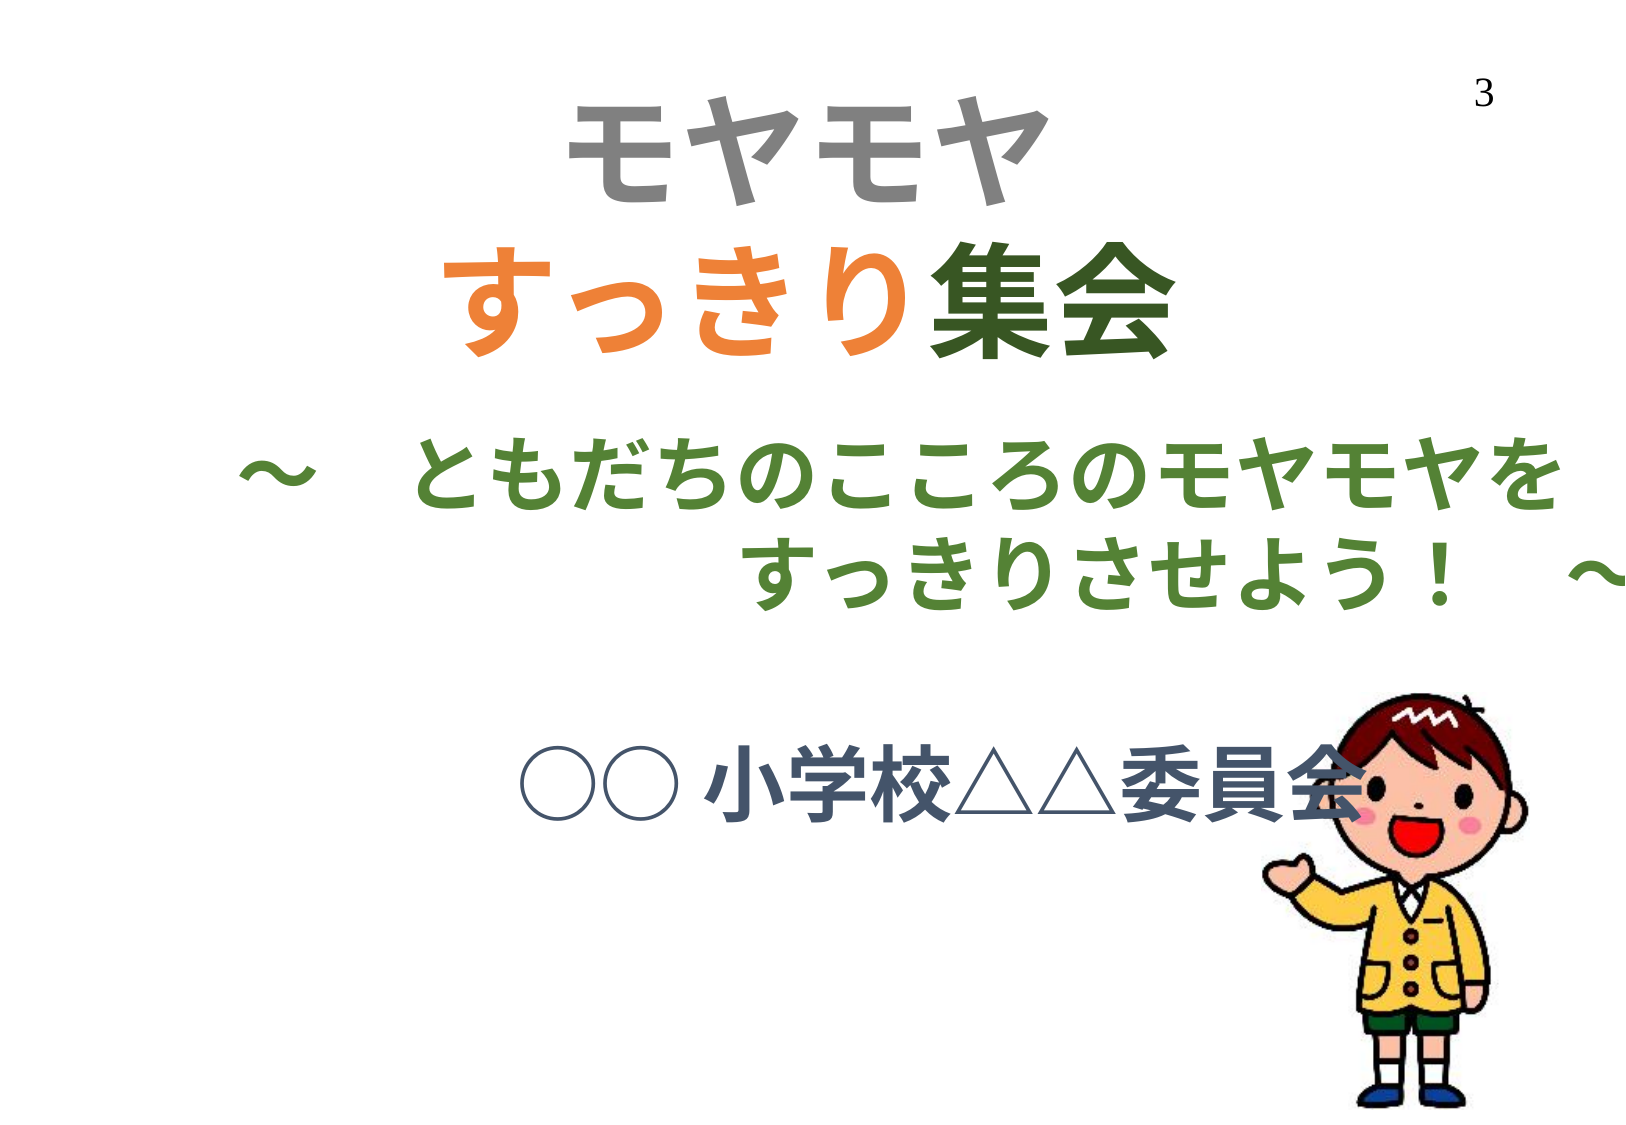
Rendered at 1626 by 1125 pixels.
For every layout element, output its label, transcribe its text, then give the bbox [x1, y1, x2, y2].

text_box モヤモヤ すっきり集会 [156, 66, 1457, 382]
text_box ～ ともだちのこころのモヤモヤを すっきりさせよう！ ～ ○○小学校△△委員会 [221, 415, 1475, 662]
slide_number 3 [1144, 59, 1510, 120]
picture [1261, 692, 1530, 1110]
